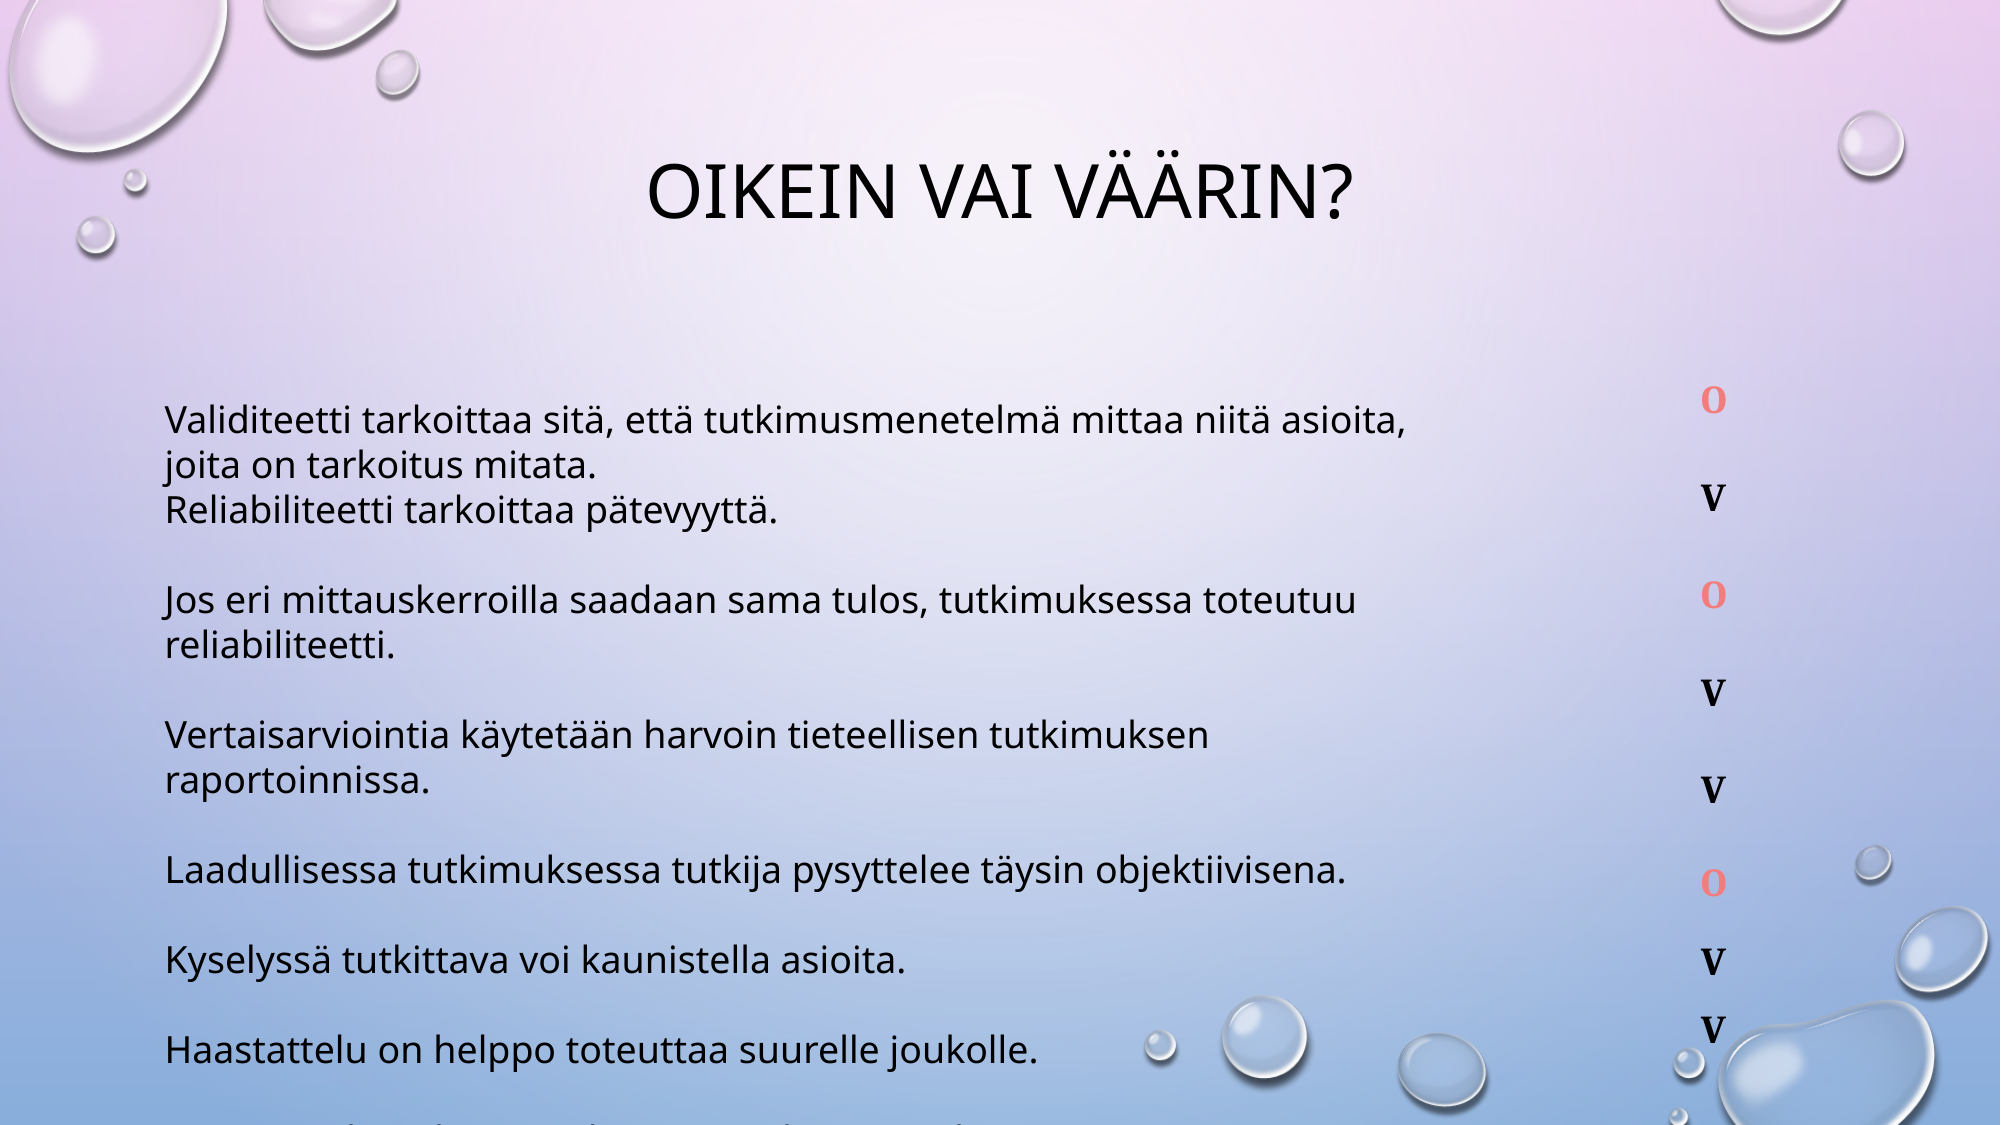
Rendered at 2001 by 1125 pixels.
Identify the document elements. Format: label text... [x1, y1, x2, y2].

picture [0, 0, 2000, 1125]
title Oikein vai väärin? [149, 101, 1851, 288]
text_box Validiteetti tarkoittaa sitä, että tutkimusmenetelmä mittaa niitä asioita, joita on tarkoitus mitata. Reliabiliteetti tarkoittaa pätevyyttä. Jos eri mittauskerroilla saadaan sama tulos, tutkimuksessa toteutuu reliabiliteetti. Vertaisarviointia käytetään harvoin tieteellisen tutkimuksen raportoinnissa. Laadullisessa tutkimuksessa tutkija pysyttelee täysin objektiivisena. Kyselyssä tutkittava voi kaunistella asioita. Haastattelu on helppo toteuttaa suurelle joukolle. Terveystutkimuksissa sekoittavia tekijöitä on harvoin. [149, 388, 1500, 1125]
text_box O V O V V O V V [1686, 366, 1785, 1059]
